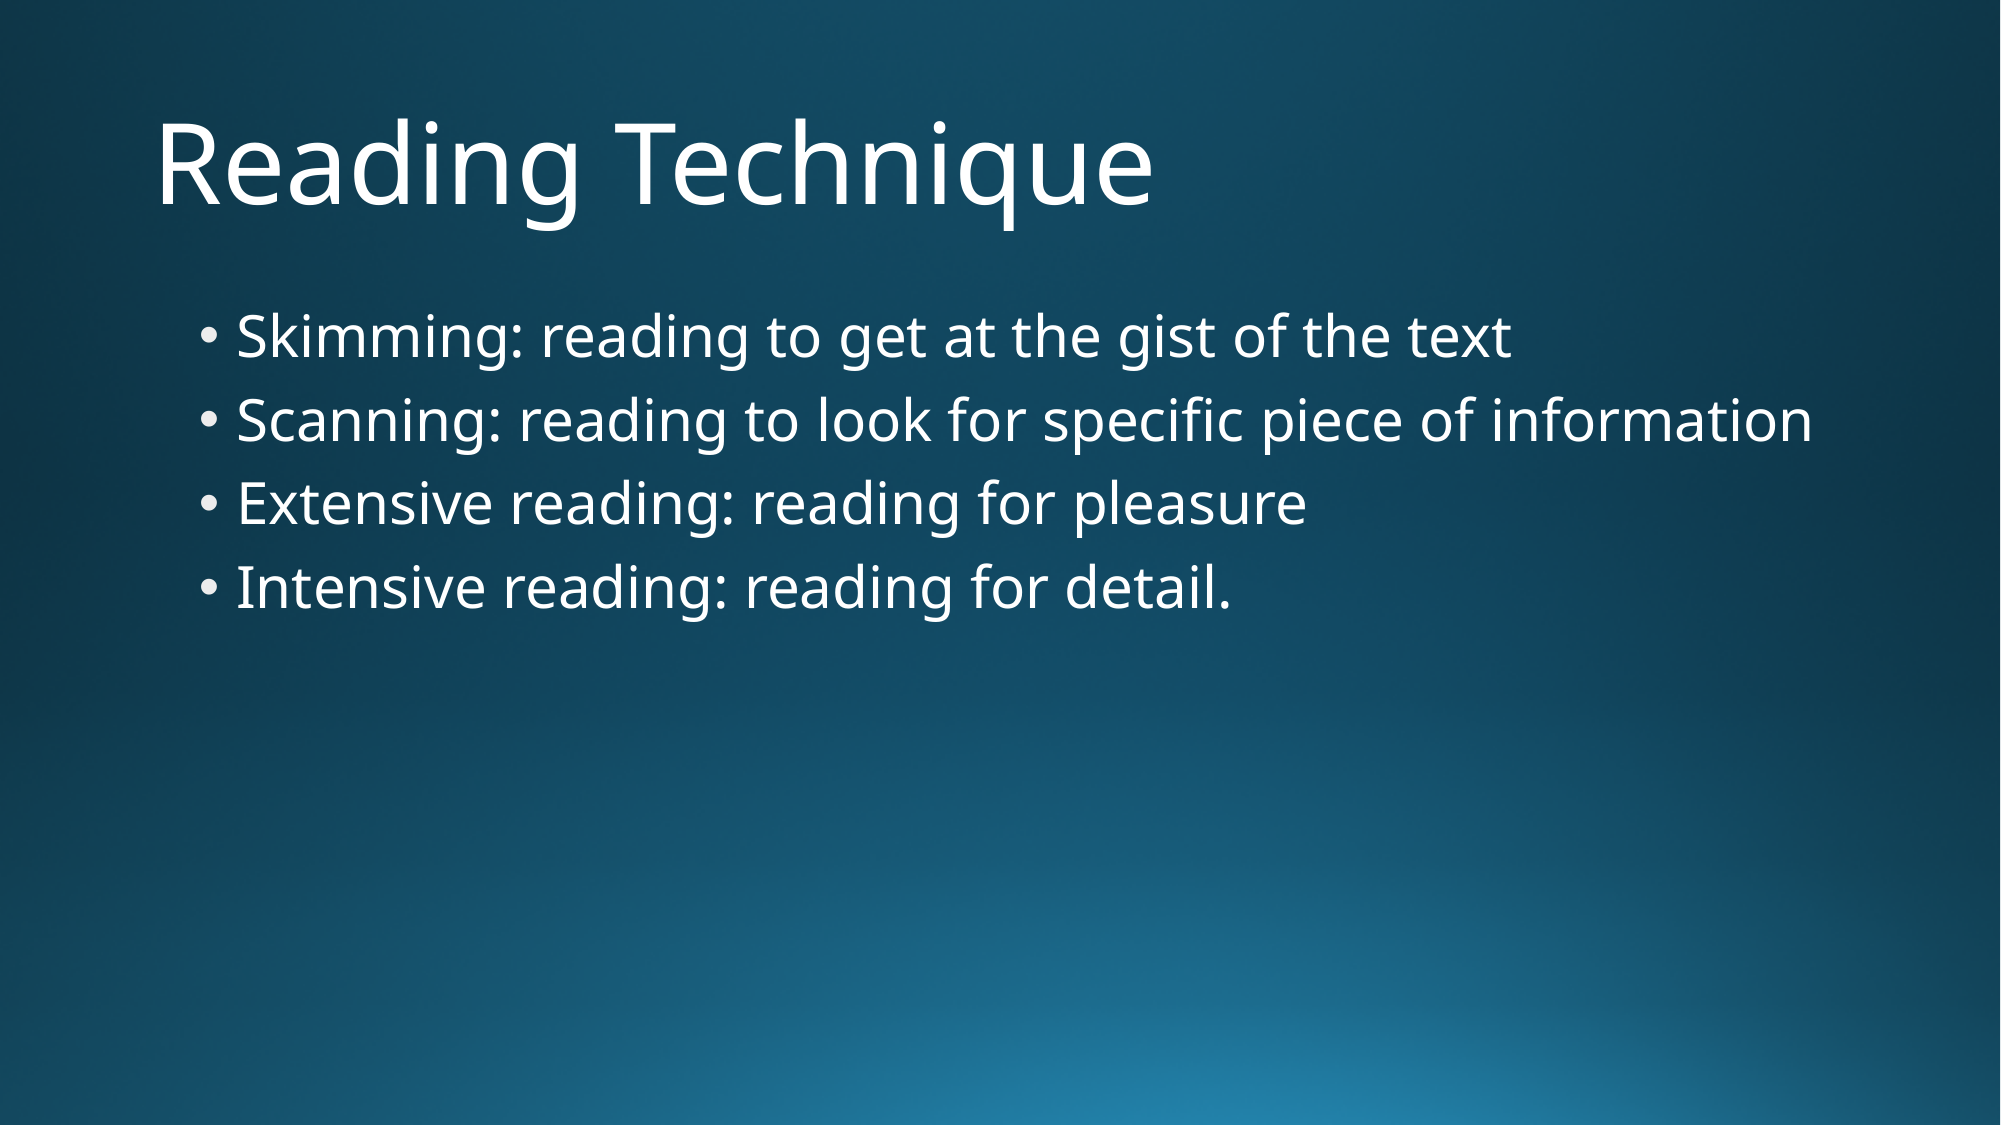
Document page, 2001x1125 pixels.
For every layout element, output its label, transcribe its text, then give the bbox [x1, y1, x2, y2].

picture [0, 0, 2001, 1125]
title Reading Technique [137, 59, 1863, 278]
list Skimming: reading to get at the gist of the text Scanning: reading to look for specific piece of information Extensive reading: reading for pleasure Intensive reading: reading for detail. [183, 299, 1863, 1014]
